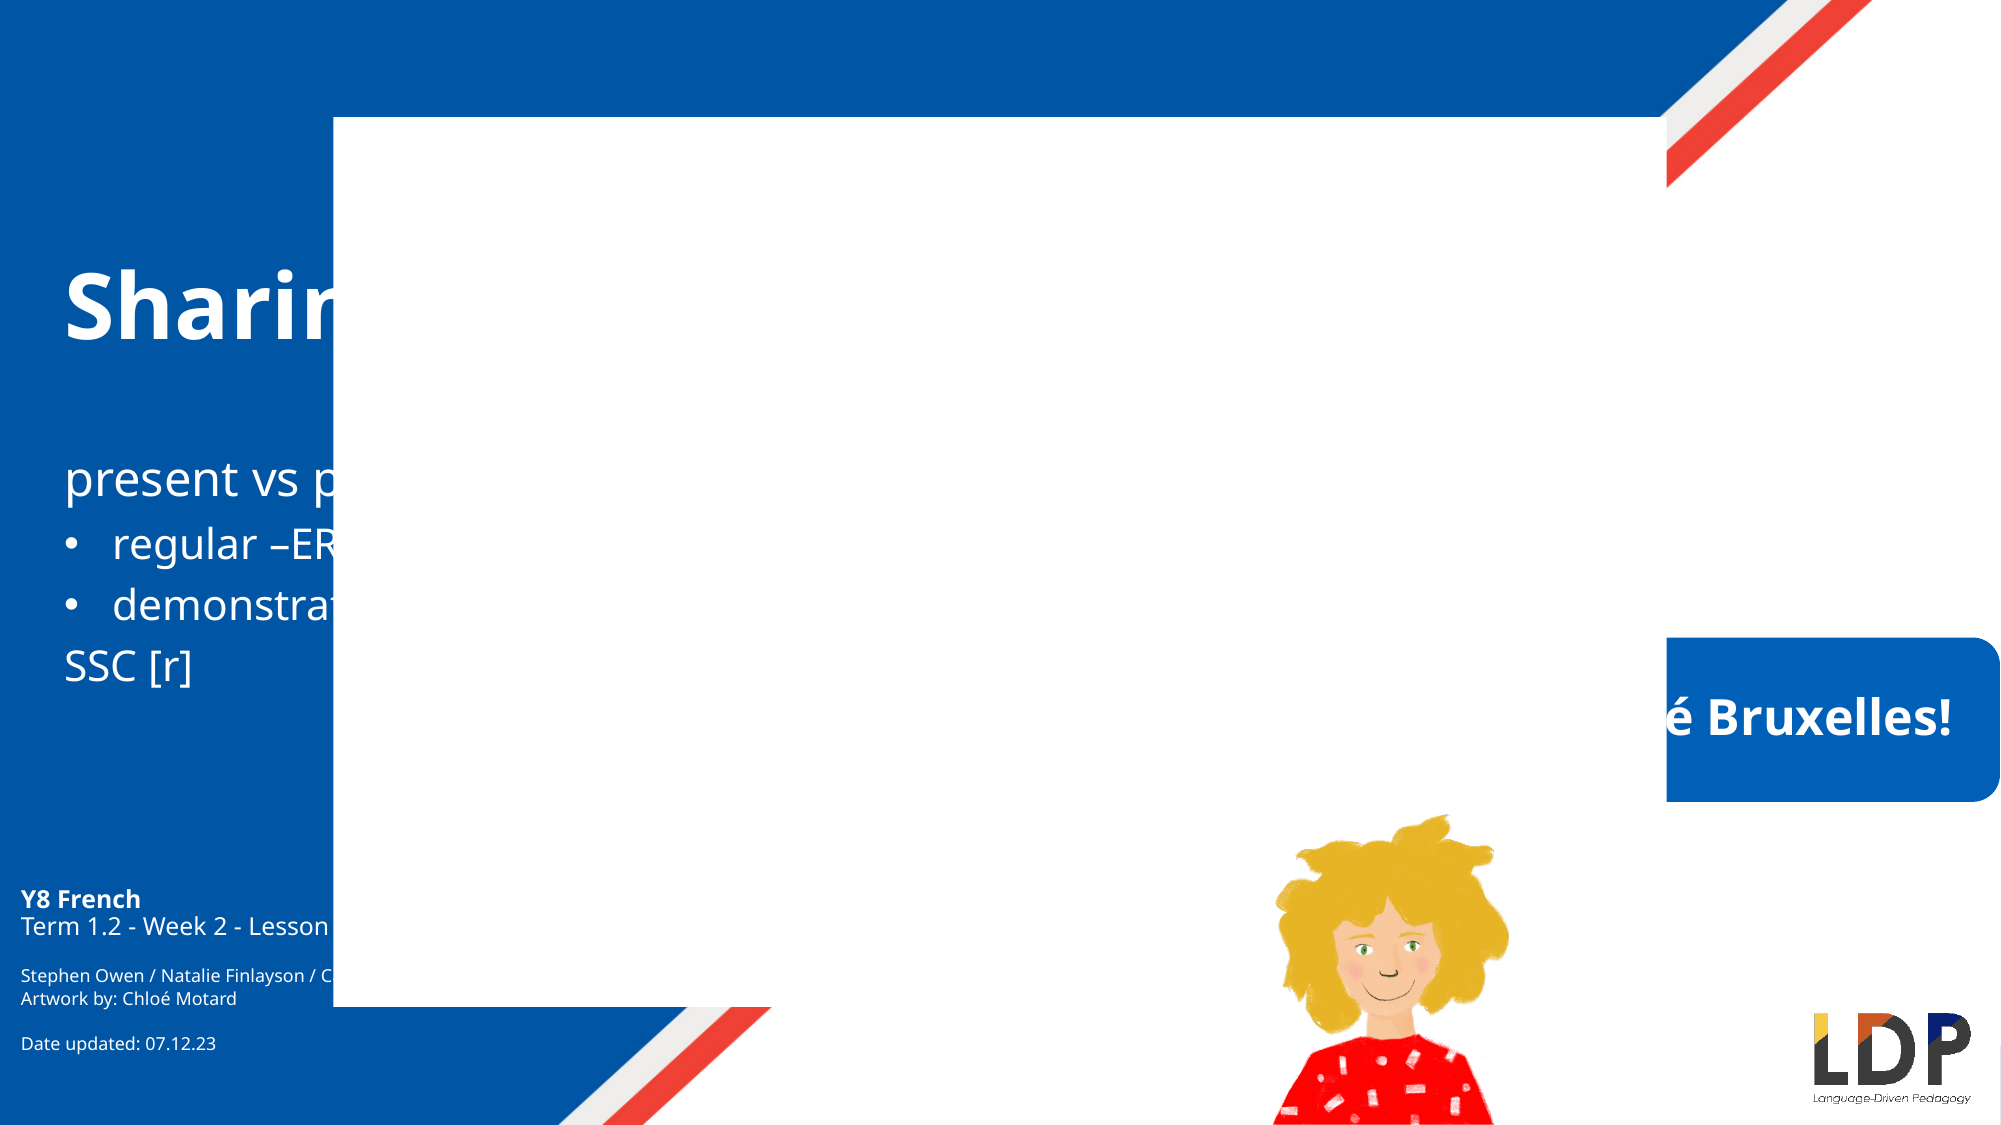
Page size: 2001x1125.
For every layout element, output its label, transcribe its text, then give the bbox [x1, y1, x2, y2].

text_box [1667, 753, 2000, 803]
list Sharing past experiences [49, 253, 333, 392]
list present vs perfect tense regular –ER verbs (taking avoir) (je, tu) demonstrative adjective SSC [r] [49, 447, 333, 701]
picture [0, 0, 2001, 1125]
text_box J’ai visité Bruxelles! [1667, 678, 2000, 753]
text_box [1667, 636, 2000, 678]
list Y8 French Term 1.2 - Week 2 - Lesson 18 Stephen Owen / Natalie Finlayson / Catherine Morris Artwork by: Chloé Motard Date updated: 07.12.23 [5, 879, 764, 1069]
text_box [333, 117, 1667, 1007]
